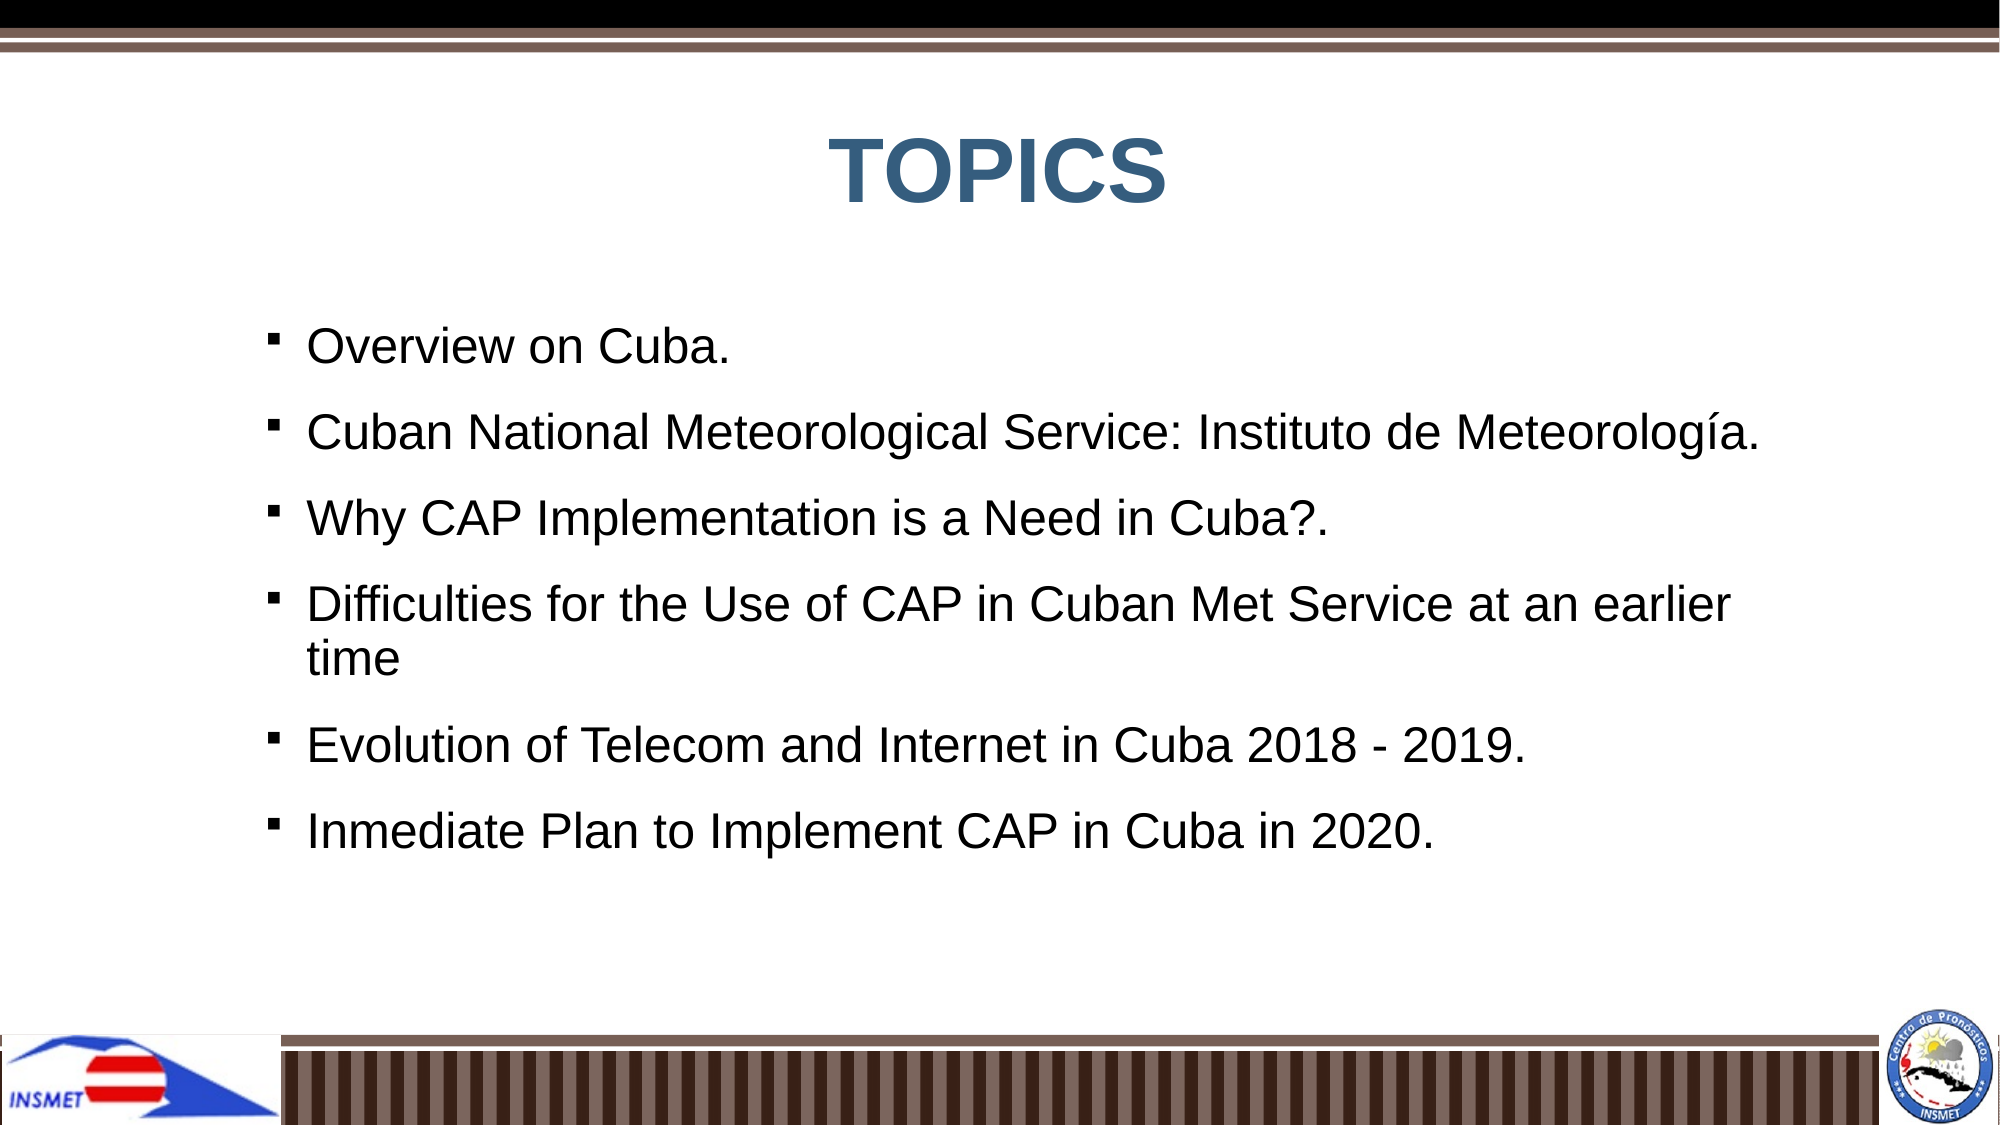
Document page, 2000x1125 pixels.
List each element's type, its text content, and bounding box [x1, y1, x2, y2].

title TOPICS [813, 149, 1186, 230]
list Overview on Cuba. Cuban National Meteorological Service: Instituto de Meteorología. Why CAP Implementation is a Need in Cuba?. Difficulties for the Use of CAP in Cuban Met Service at an earlier time Evolution of Telecom and Internet in Cuba 2018 - 2019. Inmediate Plan to Implement CAP in Cuba in 2020. [249, 312, 1780, 920]
picture [1, 1035, 281, 1125]
picture [1879, 1008, 1998, 1125]
